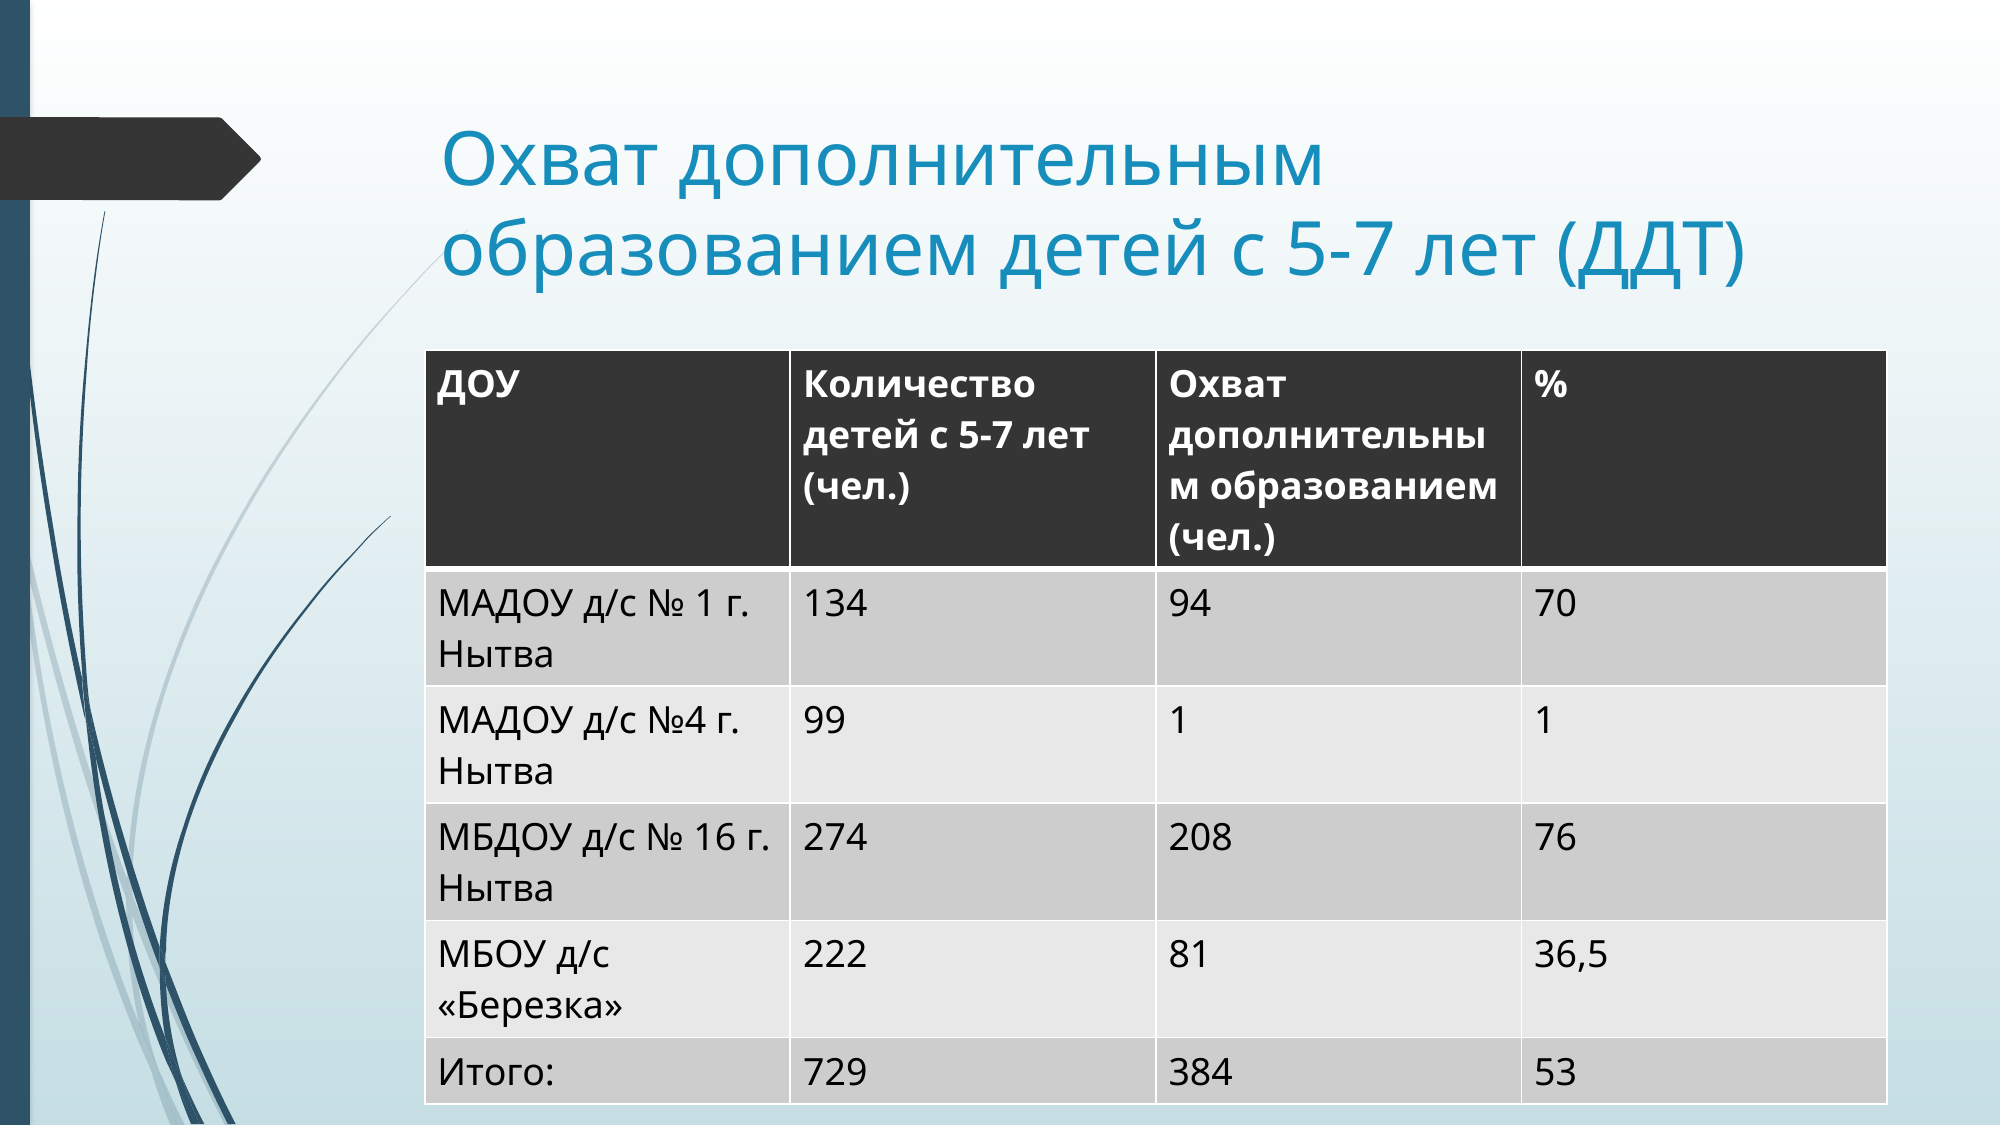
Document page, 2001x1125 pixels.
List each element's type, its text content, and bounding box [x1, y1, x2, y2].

table_cell 94 [1157, 572, 1521, 685]
table_cell МБОУ д/с «Березка» [426, 921, 789, 1037]
table_cell 208 [1157, 804, 1521, 920]
table_cell 99 [791, 687, 1155, 802]
table_header Количество детей с 5-7 лет (чел.) [791, 351, 1155, 566]
table_cell 1 [1522, 687, 1886, 802]
table_cell 1 [1157, 687, 1521, 802]
table_cell Итого: [426, 1038, 789, 1103]
table_cell 81 [1157, 921, 1521, 1037]
table_header Охват дополнительным образованием (чел.) [1157, 351, 1521, 566]
table_cell 384 [1157, 1038, 1521, 1103]
table_cell 729 [791, 1038, 1155, 1103]
table_header ДОУ [426, 351, 789, 566]
table_cell 76 [1522, 804, 1886, 920]
table_cell 274 [791, 804, 1155, 920]
table_cell МАДОУ д/с №4 г. Нытва [426, 687, 789, 802]
table_cell 53 [1522, 1038, 1886, 1103]
table_cell МБДОУ д/с № 16 г. Нытва [426, 804, 789, 920]
table_cell 134 [791, 572, 1155, 685]
title Охват дополнительным образованием детей с 5-7 лет (ДДТ) [425, 102, 1888, 313]
table_cell МАДОУ д/с № 1 г. Нытва [426, 572, 789, 685]
table_header % [1522, 351, 1886, 566]
table_cell 222 [791, 921, 1155, 1037]
table_cell 36,5 [1522, 921, 1886, 1037]
table_cell 70 [1522, 572, 1886, 685]
